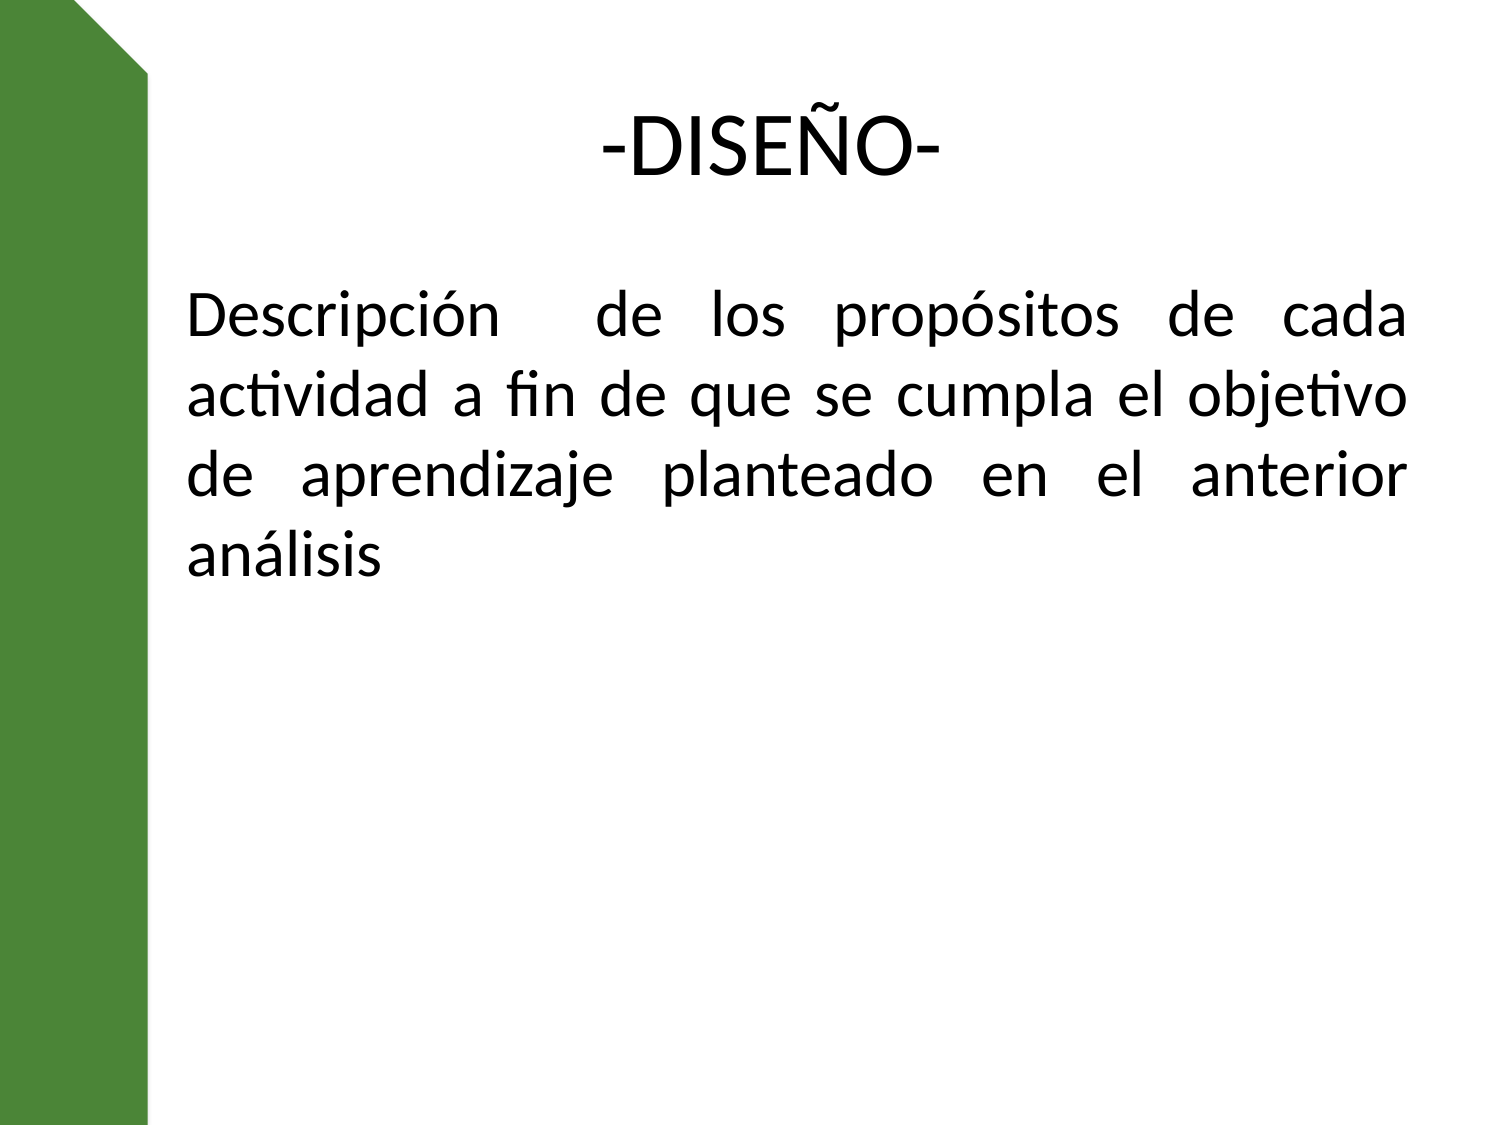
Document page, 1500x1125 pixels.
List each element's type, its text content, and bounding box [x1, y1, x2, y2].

text_box -DISEÑO- [96, 45, 1447, 233]
text_box [0, 0, 150, 1125]
list Descripción de los propósitos de cada actividad a fin de que se cumpla el objetivo de aprendizaje planteado en el anterior análisis [171, 262, 1425, 1005]
